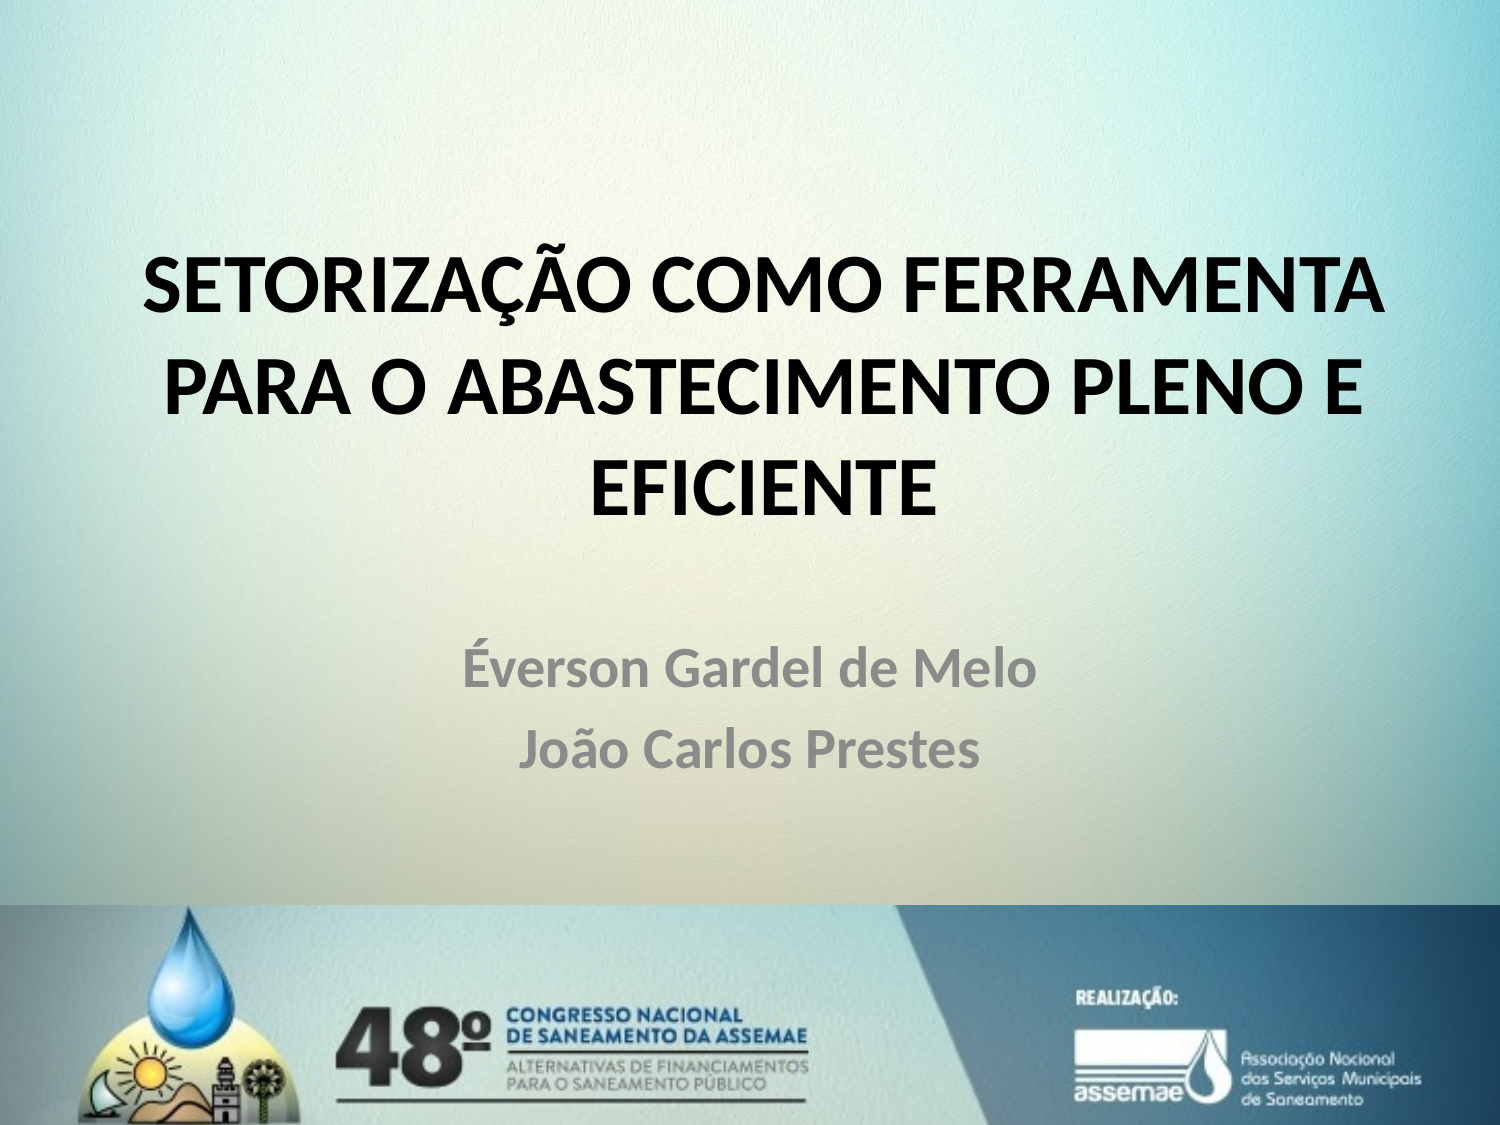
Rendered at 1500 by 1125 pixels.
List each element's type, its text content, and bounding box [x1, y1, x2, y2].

subtitle Éverson Gardel de Melo João Carlos Prestes [112, 621, 1388, 894]
picture [0, 0, 1500, 1125]
title SETORIZAÇÃO COMO FERRAMENTA PARA O ABASTECIMENTO PLENO E EFICIENTE [112, 184, 1418, 577]
